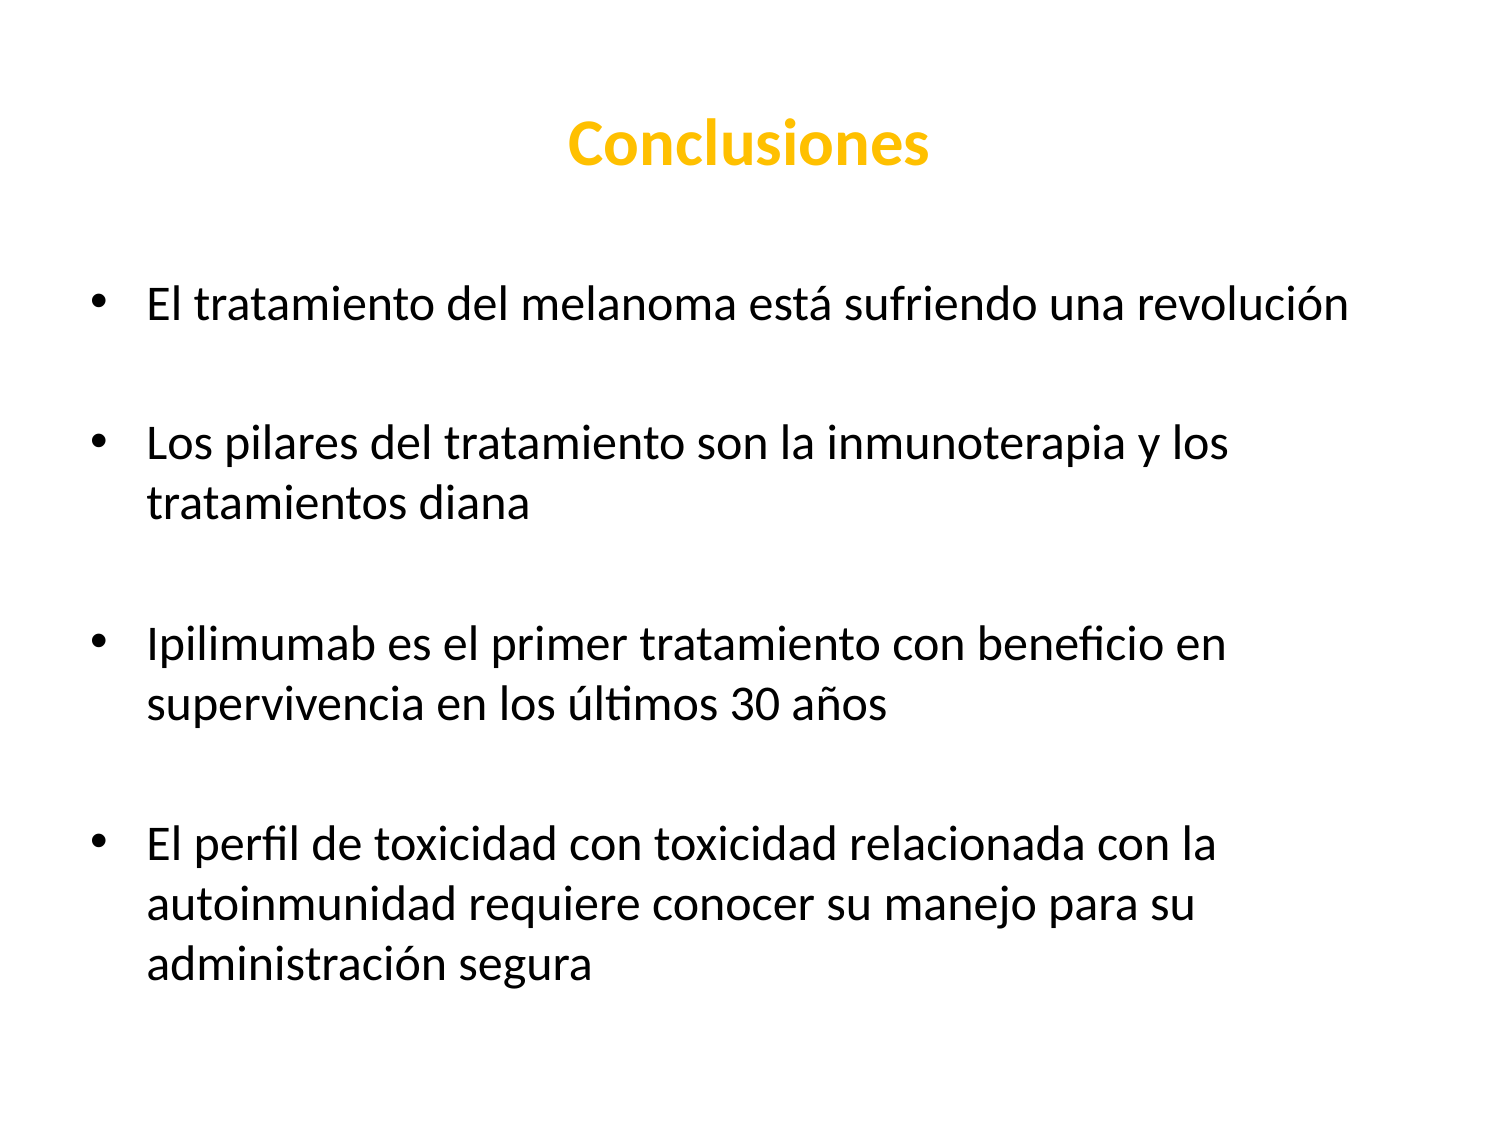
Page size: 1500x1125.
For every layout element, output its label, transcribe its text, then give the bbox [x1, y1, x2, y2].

list El tratamiento del melanoma está sufriendo una revolución Los pilares del tratamiento son la inmunoterapia y los tratamientos diana Ipilimumab es el primer tratamiento con beneficio en supervivencia en los últimos 30 años El perfil de toxicidad con toxicidad relacionada con la autoinmunidad requiere conocer su manejo para su administración segura [74, 262, 1426, 1006]
title Conclusiones [74, 44, 1426, 233]
